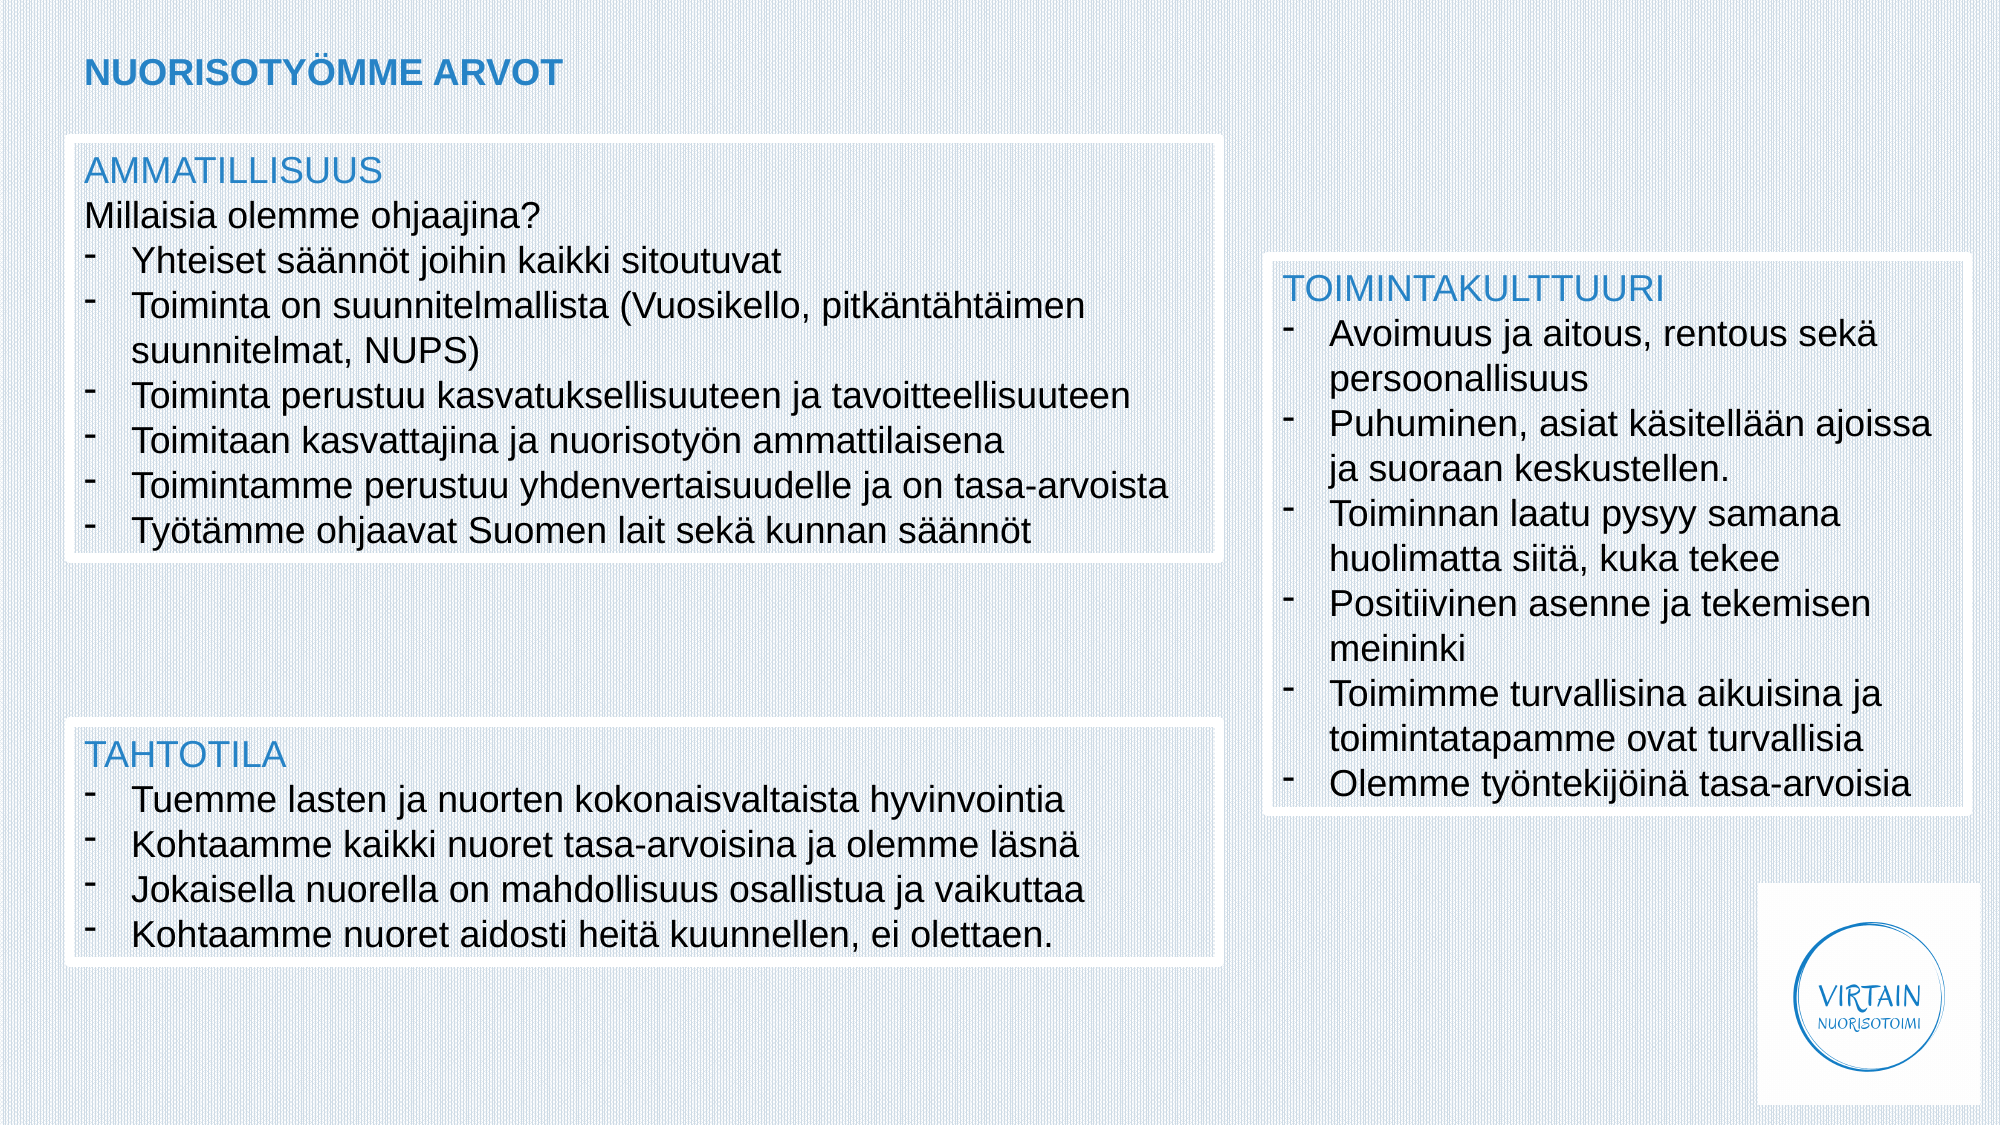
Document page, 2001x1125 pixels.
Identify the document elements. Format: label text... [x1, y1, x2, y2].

text_box NUORISOTYÖMME ARVOT [69, 40, 760, 101]
text_box TAHTOTILA Tuemme lasten ja nuorten kokonaisvaltaista hyvinvointia Kohtaamme kaikki nuoret tasa-arvoisina ja olemme läsnä Jokaisella nuorella on mahdollisuus osallistua ja vaikuttaa Kohtaamme nuoret aidosti heitä kuunnellen, ei olettaen. [69, 722, 1220, 962]
text_box TOIMINTAKULTTUURI Avoimuus ja aitous, rentous sekä persoonallisuus Puhuminen, asiat käsitellään ajoissa ja suoraan keskustellen. Toiminnan laatu pysyy samana huolimatta siitä, kuka tekee Positiivinen asenne ja tekemisen meininki Toimimme turvallisina aikuisina ja toimintatapamme ovat turvallisia Olemme työntekijöinä tasa-arvoisia [1267, 256, 1968, 812]
picture [1758, 883, 1981, 1106]
text_box AMMATILLISUUS Millaisia olemme ohjaajina? Yhteiset säännöt joihin kaikki sitoutuvat Toiminta on suunnitelmallista (Vuosikello, pitkäntähtäimen suunnitelmat, NUPS) Toiminta perustuu kasvatuksellisuuteen ja tavoitteellisuuteen Toimitaan kasvattajina ja nuorisotyön ammattilaisena Toimintamme perustuu yhdenvertaisuudelle ja on tasa-arvoista Työtämme ohjaavat Suomen lait sekä kunnan säännöt [69, 138, 1220, 559]
